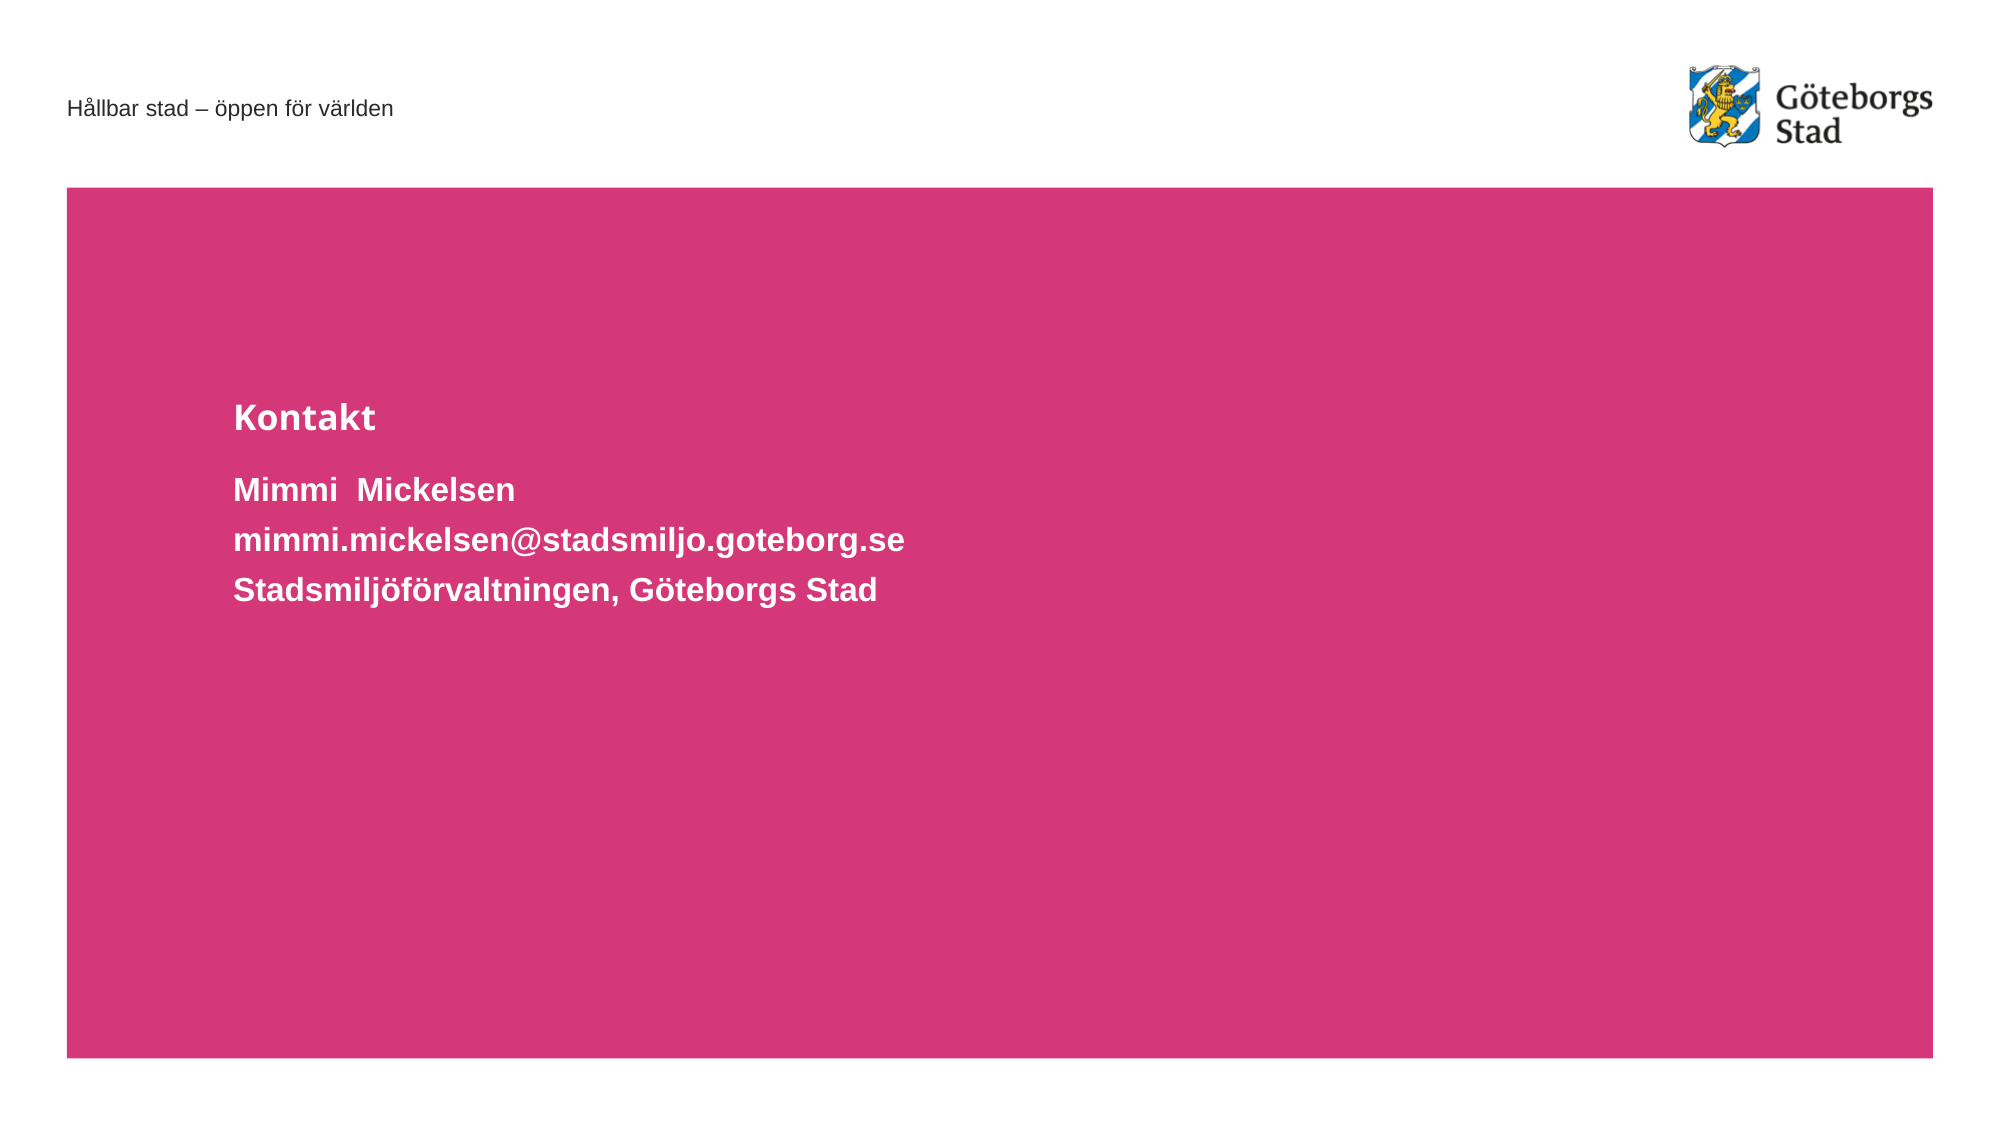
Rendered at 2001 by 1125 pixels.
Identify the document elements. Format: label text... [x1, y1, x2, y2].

list Mimmi Mickelsen mimmi.mickelsen@stadsmiljo.goteborg.se Stadsmiljöförvaltningen, Göteborgs Stad [233, 464, 1242, 952]
picture [1689, 65, 1933, 148]
title Kontakt [233, 393, 1242, 445]
